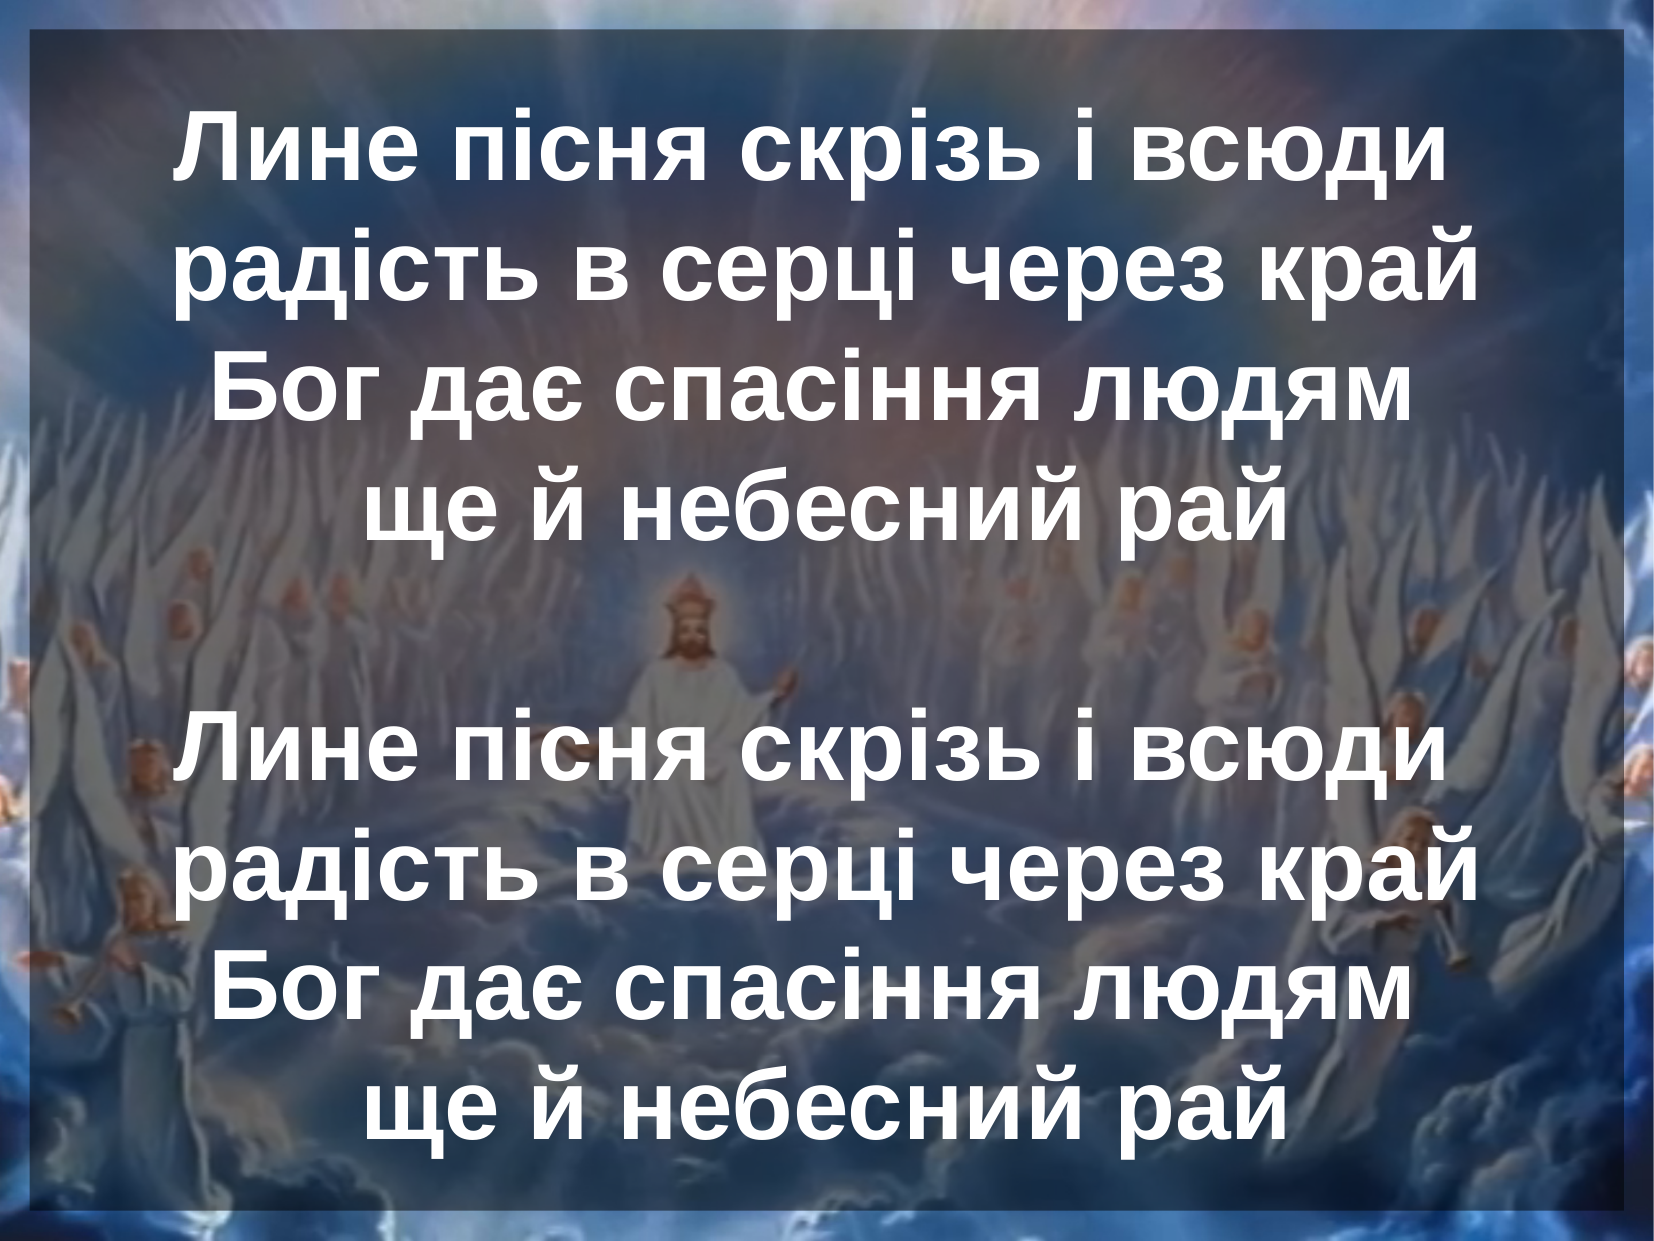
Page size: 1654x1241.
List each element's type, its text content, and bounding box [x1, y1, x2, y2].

text_box Лине пісня скрізь і всюди радість в серці через край Бог дає спасіння людям ще й небесний рай Лине пісня скрізь і всюди радість в серці через край Бог дає спасіння людям ще й небесний рай [29, 29, 1624, 1211]
picture [0, 0, 1654, 1241]
